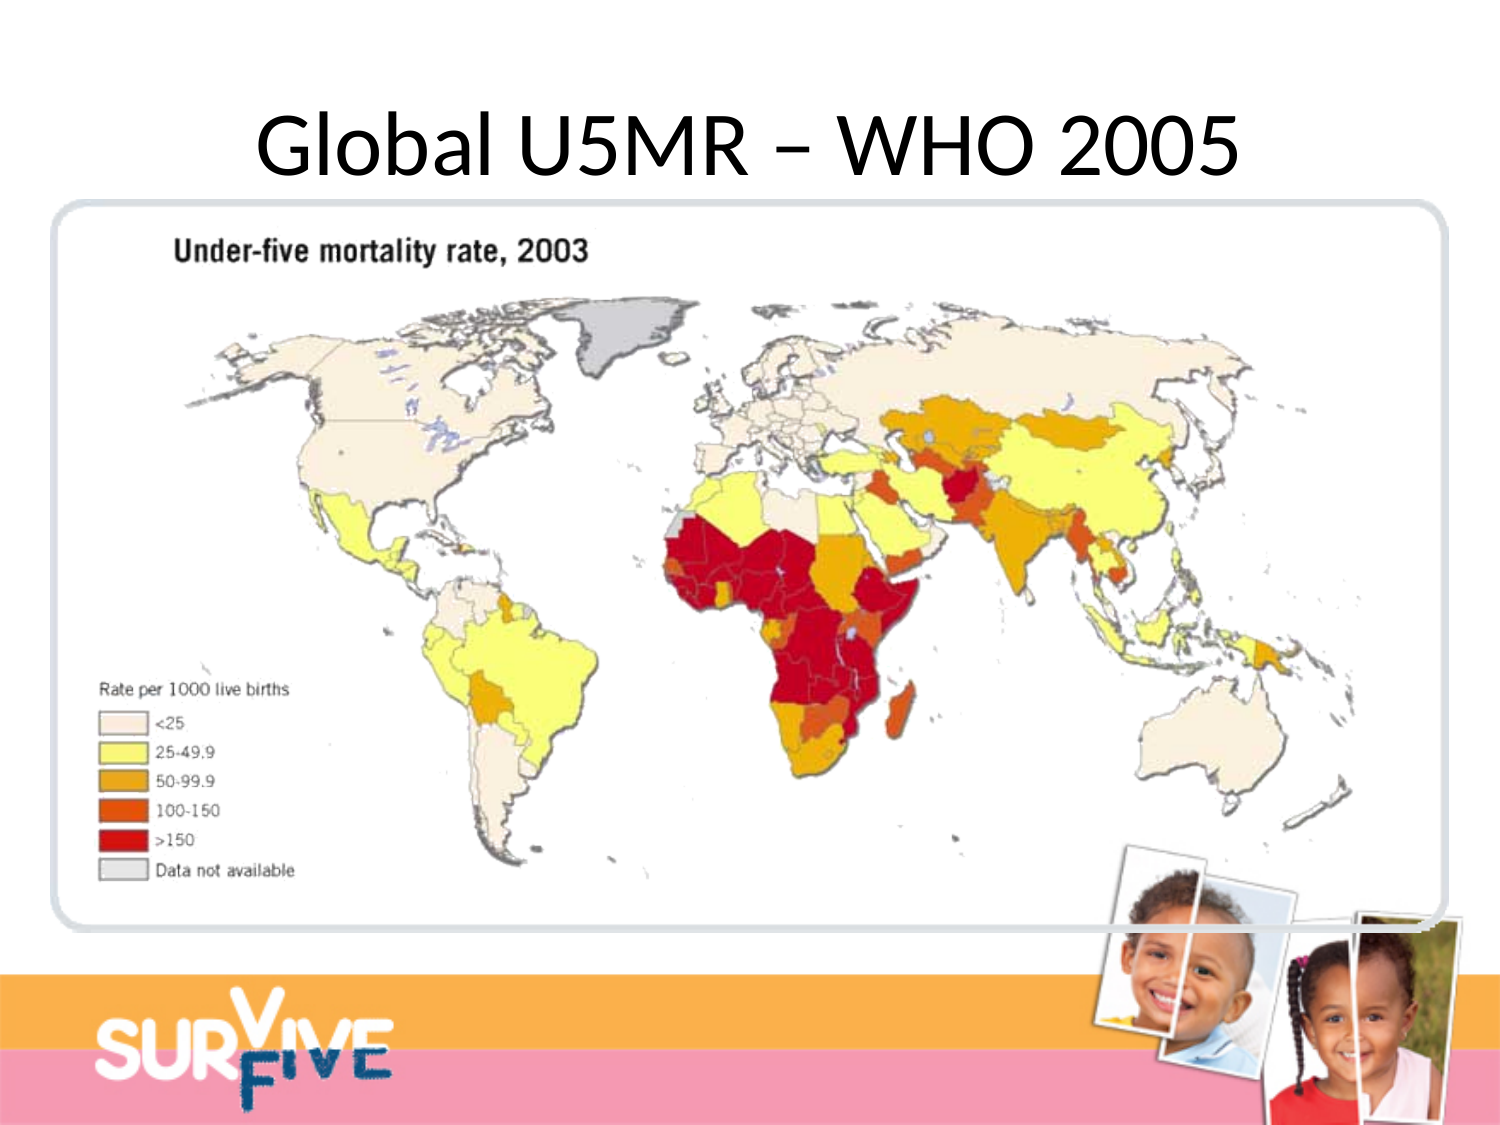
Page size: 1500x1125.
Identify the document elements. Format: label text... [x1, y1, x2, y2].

title Global U5MR – WHO 2005 [75, 45, 1425, 198]
picture [0, 0, 1500, 1125]
